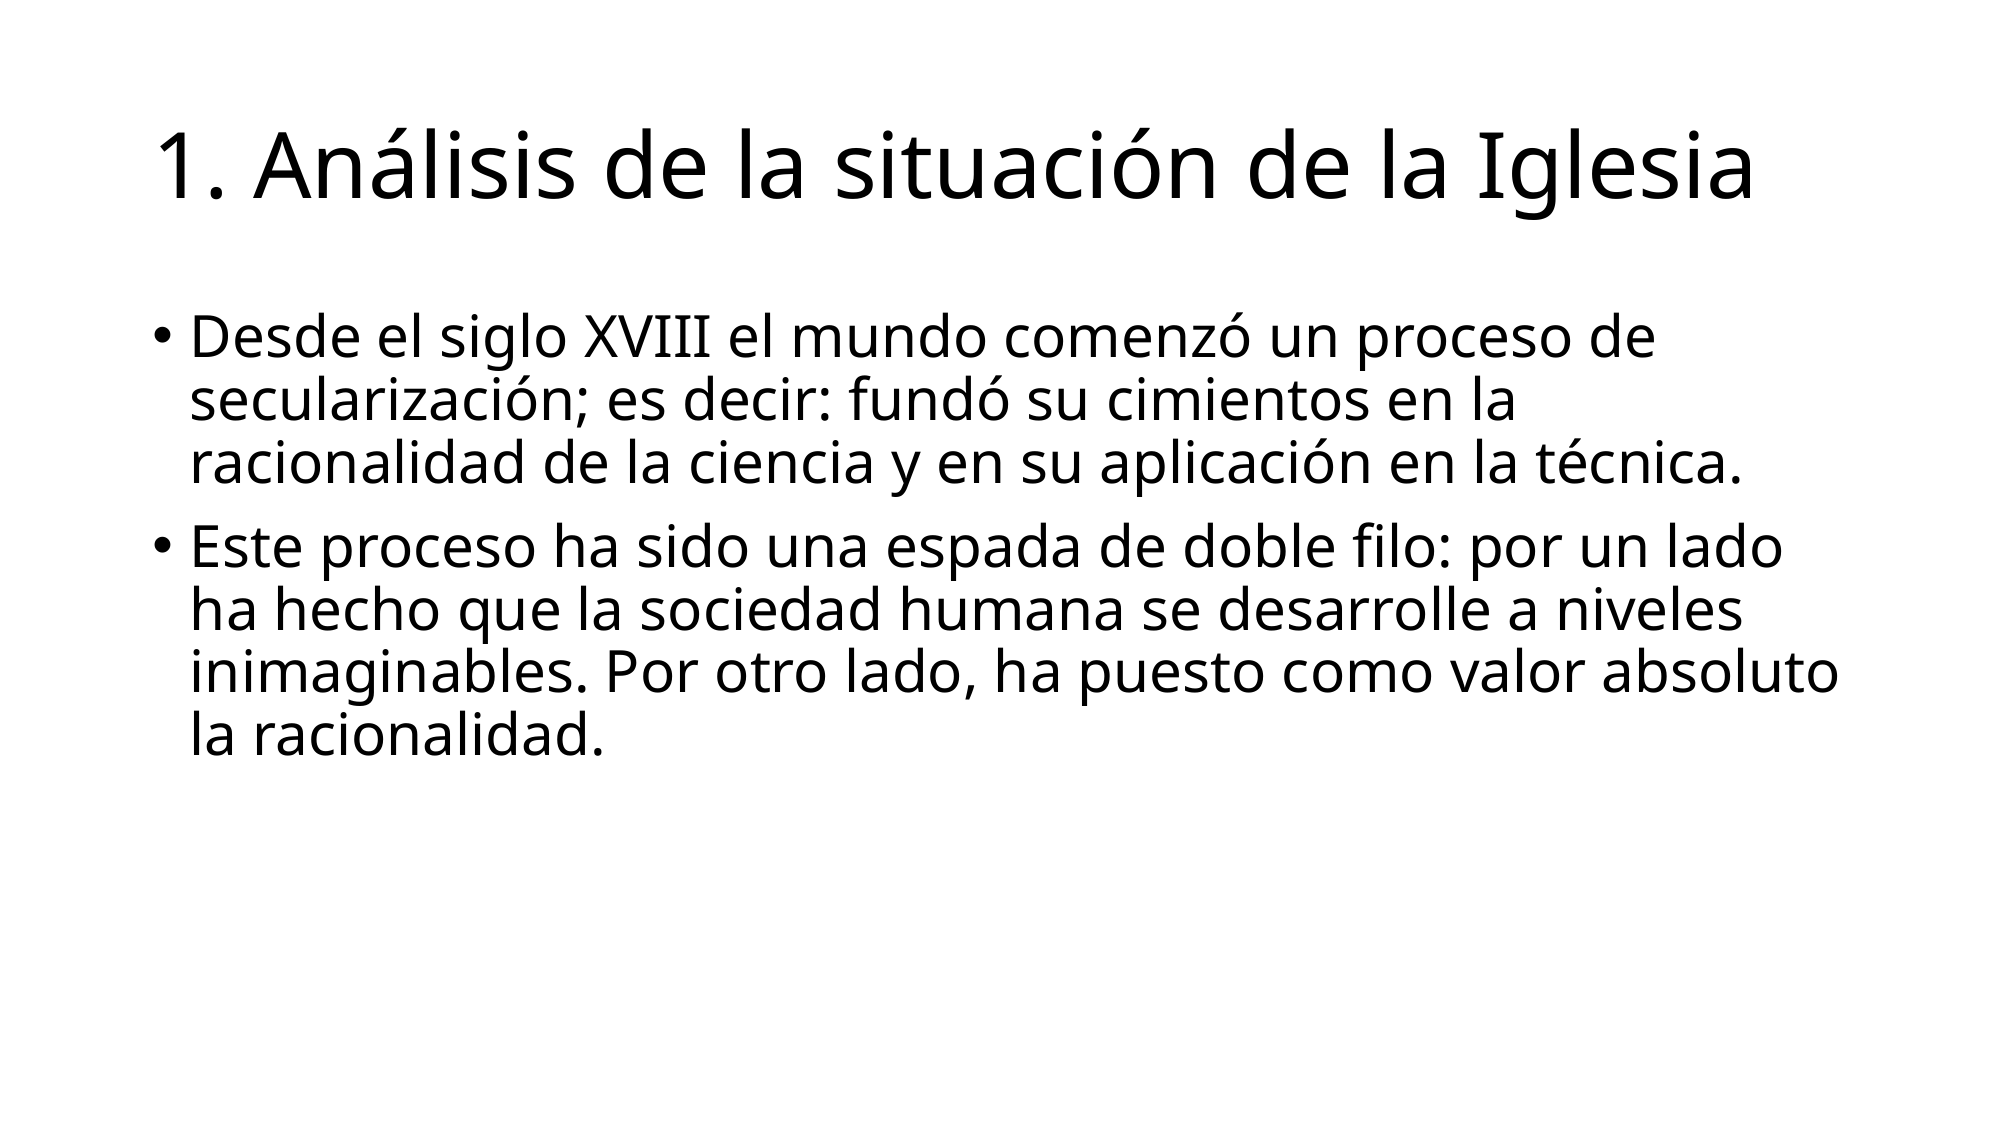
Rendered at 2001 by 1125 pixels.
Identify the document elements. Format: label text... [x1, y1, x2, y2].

list Desde el siglo XVIII el mundo comenzó un proceso de secularización; es decir: fundó su cimientos en la racionalidad de la ciencia y en su aplicación en la técnica. Este proceso ha sido una espada de doble filo: por un lado ha hecho que la sociedad humana se desarrolle a niveles inimaginables. Por otro lado, ha puesto como valor absoluto la racionalidad. [137, 299, 1863, 1014]
title 1. Análisis de la situación de la Iglesia [137, 59, 1863, 278]
